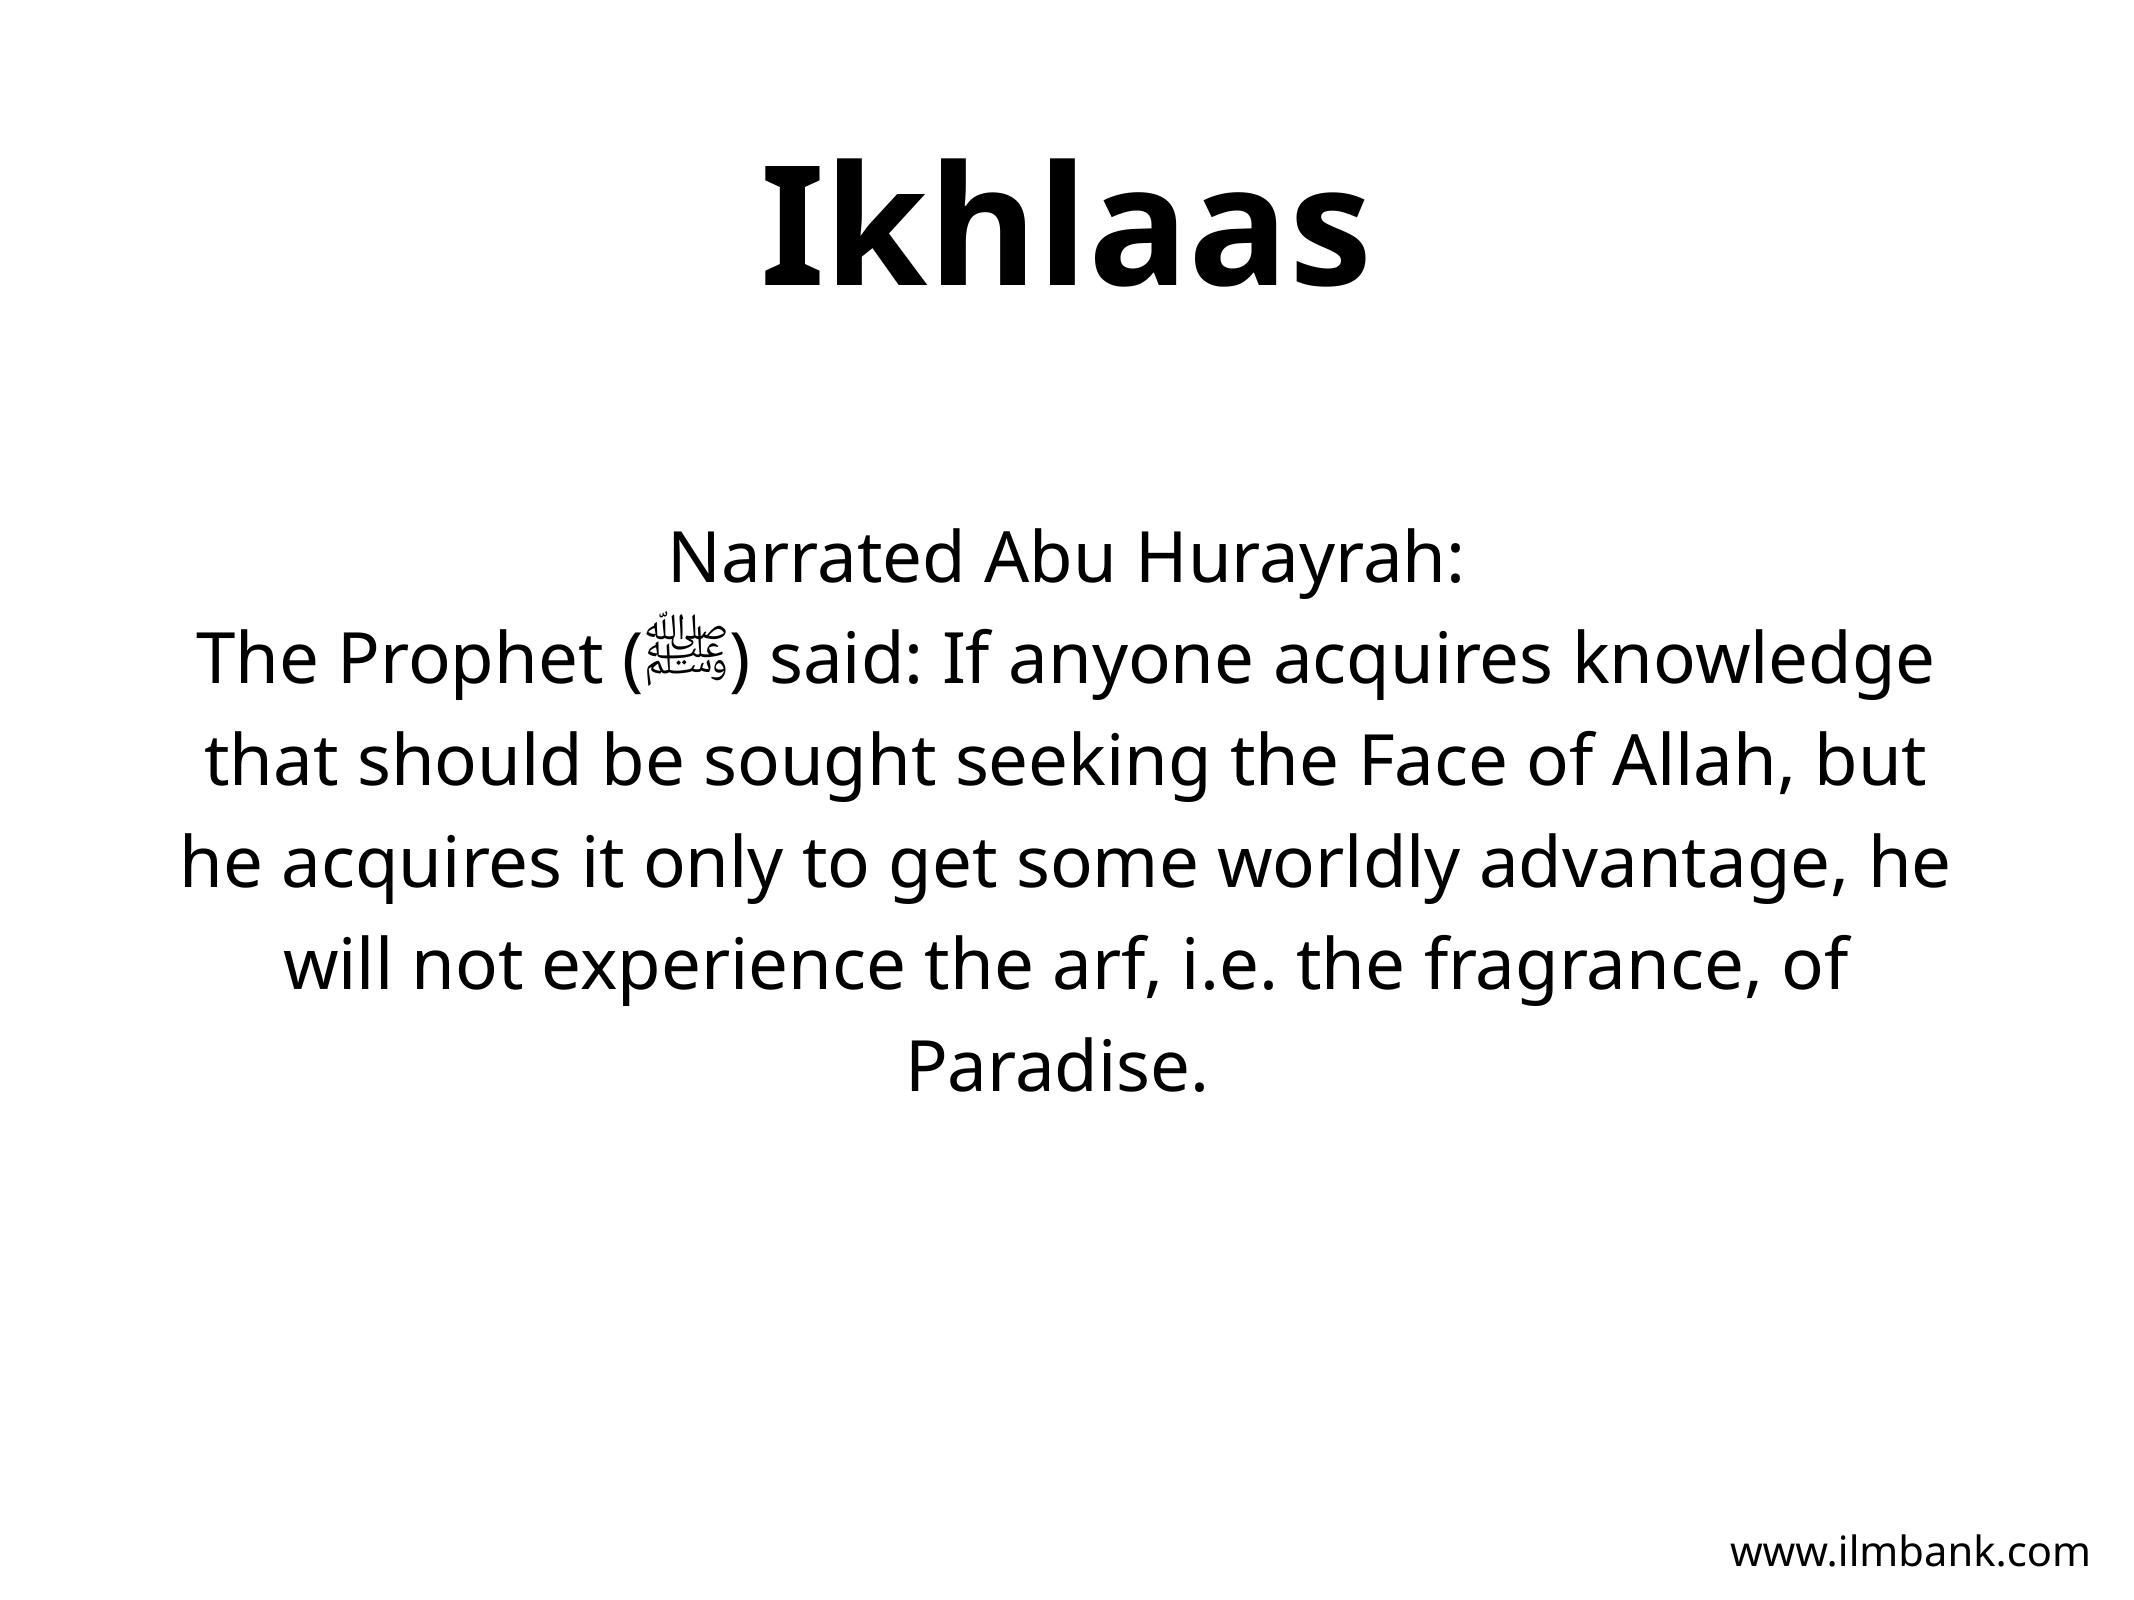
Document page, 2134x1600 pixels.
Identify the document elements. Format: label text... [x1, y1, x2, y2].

list Narrated Abu Hurayrah: The Prophet (ﷺ) said: If anyone acquires knowledge that should be sought seeking the Face of Allah, but he acquires it only to get some worldly advantage, he will not experience the arf, i.e. the fragrance, of Paradise. [155, 283, 1978, 1317]
title Ikhlaas [155, 41, 1978, 283]
